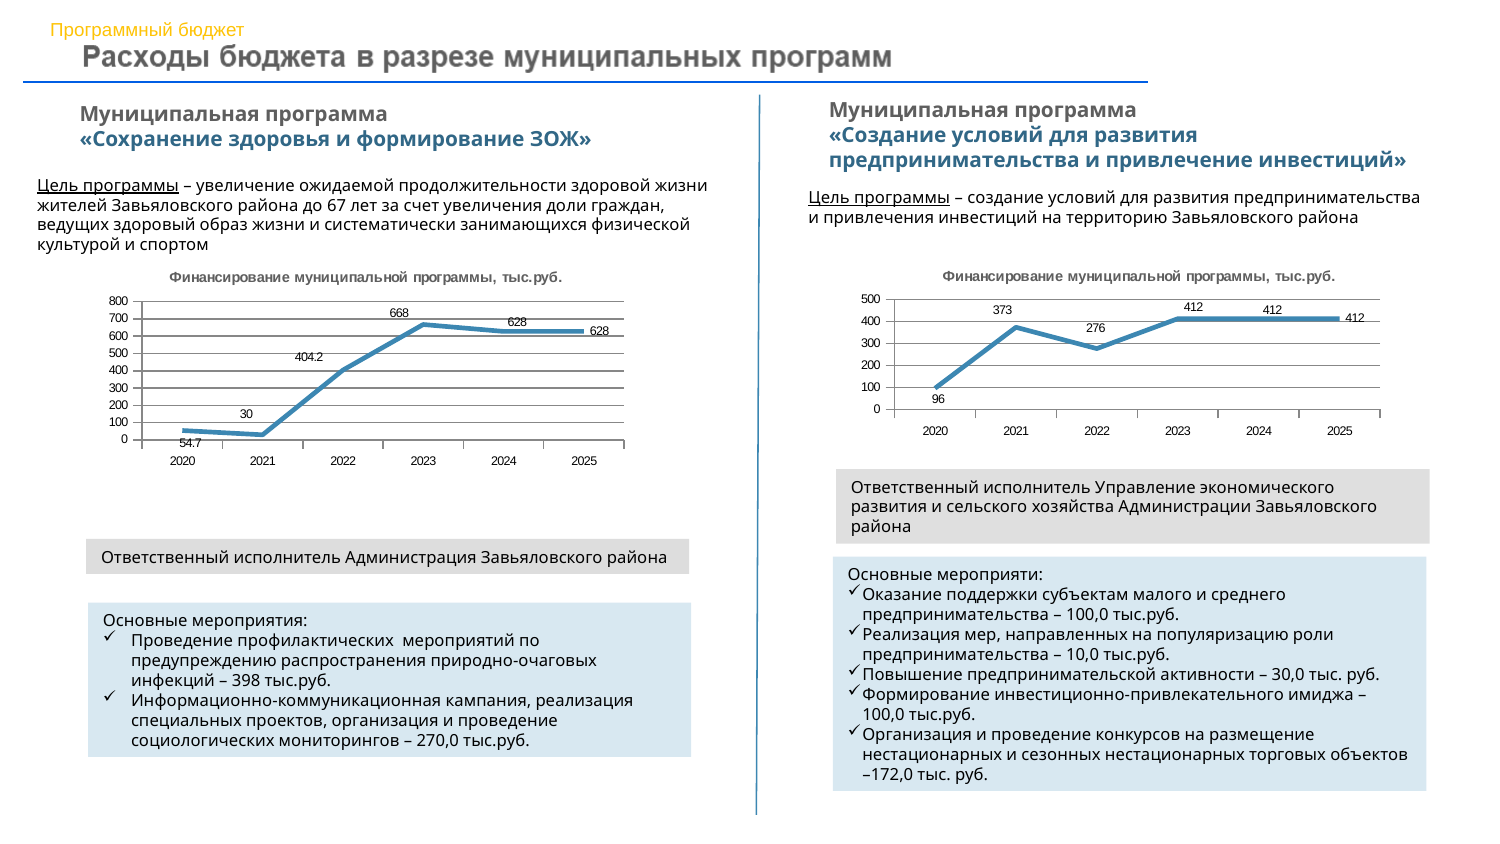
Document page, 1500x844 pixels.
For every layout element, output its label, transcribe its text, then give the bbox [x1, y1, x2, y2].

chart [849, 252, 1392, 443]
text_box Ответственный исполнитель Администрация Завьяловского района [86, 538, 690, 574]
text_box Муниципальная программа «Создание условий для развития предпринимательства и привлечение инвестиций» [813, 88, 1450, 179]
text_box [22, 80, 59, 85]
text_box Цель программы – создание условий для развития предпринимательства и привлечения инвестиций на территорию Завьяловского района [793, 179, 1437, 235]
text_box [397, 452, 1119, 457]
text_box Цель программы – увеличение ожидаемой продолжительности здоровой жизни жителей Завьяловского района до 67 лет за счет увеличения доли граждан, ведущих здоровый образ жизни и систематически занимающихся физической культурой и спортом [22, 166, 731, 262]
text_box Ответственный исполнитель Управление экономического развития и сельского хозяйства Администрации Завьяловского района [836, 469, 1430, 544]
chart [97, 253, 635, 474]
text_box Основные мероприятия: Проведение профилактических мероприятий по предупреждению распространения природно-очаговых инфекций – 398 тыс.руб. Информационно-коммуникационная кампания, реализация специальных проектов, организация и проведение социологических мониторингов – 270,0 тыс.руб. [88, 602, 692, 757]
text_box Муниципальная программа «Сохранение здоровья и формирование ЗОЖ» [64, 99, 714, 159]
text_box Программный бюджет [38, 12, 333, 47]
picture [64, 29, 1423, 91]
text_box Основные мероприяти: Оказание поддержки субъектам малого и среднего предпринимательства – 100,0 тыс.руб. Реализация мер, направленных на популяризацию роли предпринимательства – 10,0 тыс.руб. Повышение предпринимательской активности – 30,0 тыс. руб. Формирование инвестиционно-привлекательного имиджа – 100,0 тыс.руб. Организация и проведение конкурсов на размещение нестационарных и сезонных нестационарных торговых объектов –172,0 тыс. руб. [832, 556, 1427, 791]
